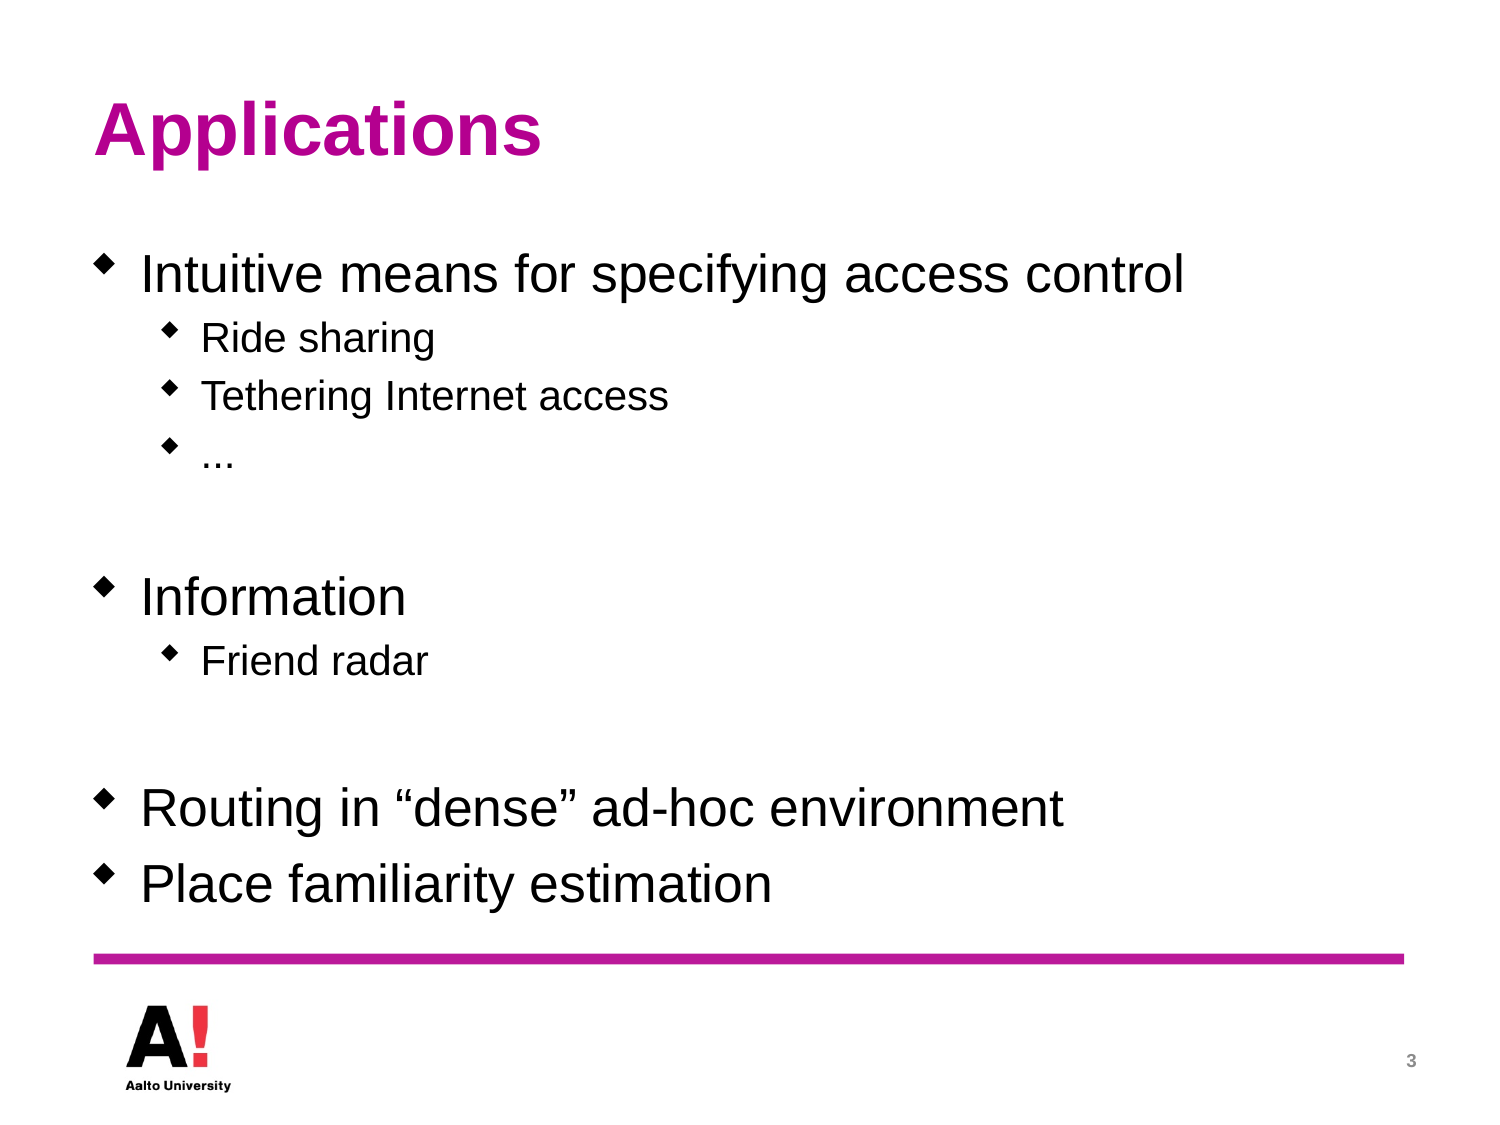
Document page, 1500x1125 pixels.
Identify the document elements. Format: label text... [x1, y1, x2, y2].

title Applications [93, 80, 1405, 258]
list Intuitive means for specifying access control Ride sharing Tethering Internet access ... Information Friend radar Routing in “dense” ad-hoc environment Place familiarity estimation [88, 238, 1399, 917]
picture [106, 986, 243, 1111]
